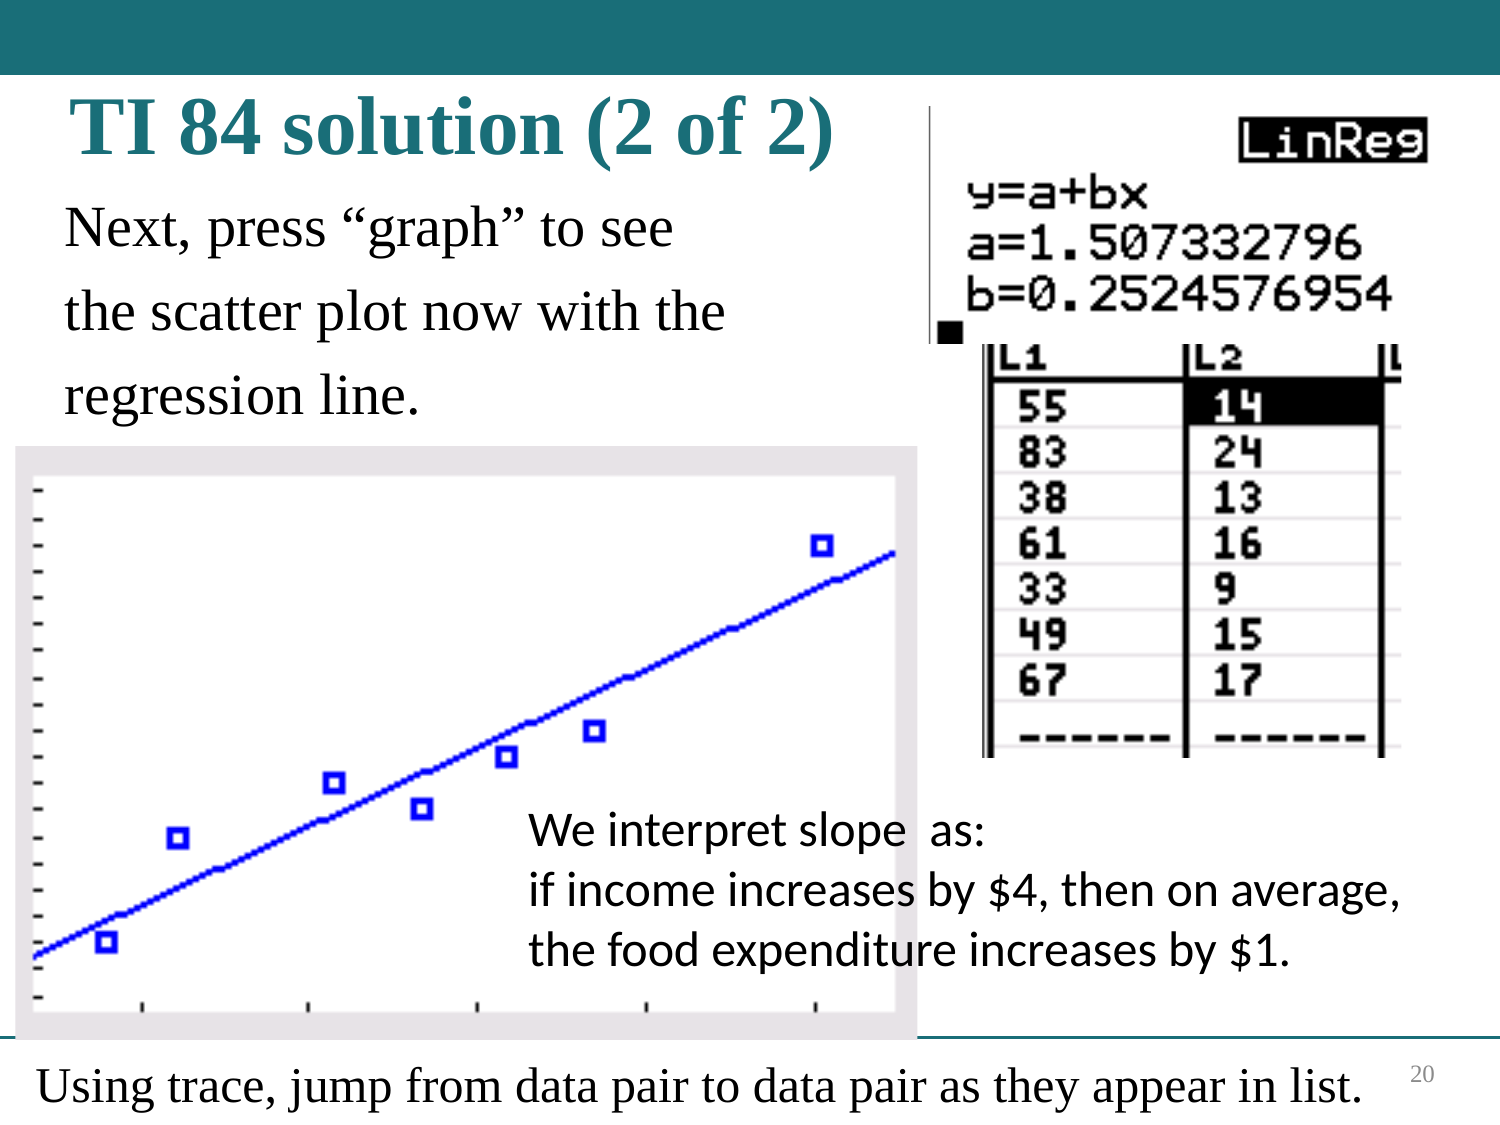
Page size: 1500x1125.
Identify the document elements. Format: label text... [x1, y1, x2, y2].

title TI 84 solution (2 of 2) [54, 74, 1455, 213]
list Next, press “graph” to see the scatter plot now with the regression line. [50, 188, 1450, 1043]
picture [15, 446, 918, 1040]
slide_number 20 [1059, 1042, 1450, 1103]
footer Using trace, jump from data pair to data pair as they appear in list. [0, 1052, 1400, 1113]
picture [928, 106, 1446, 758]
